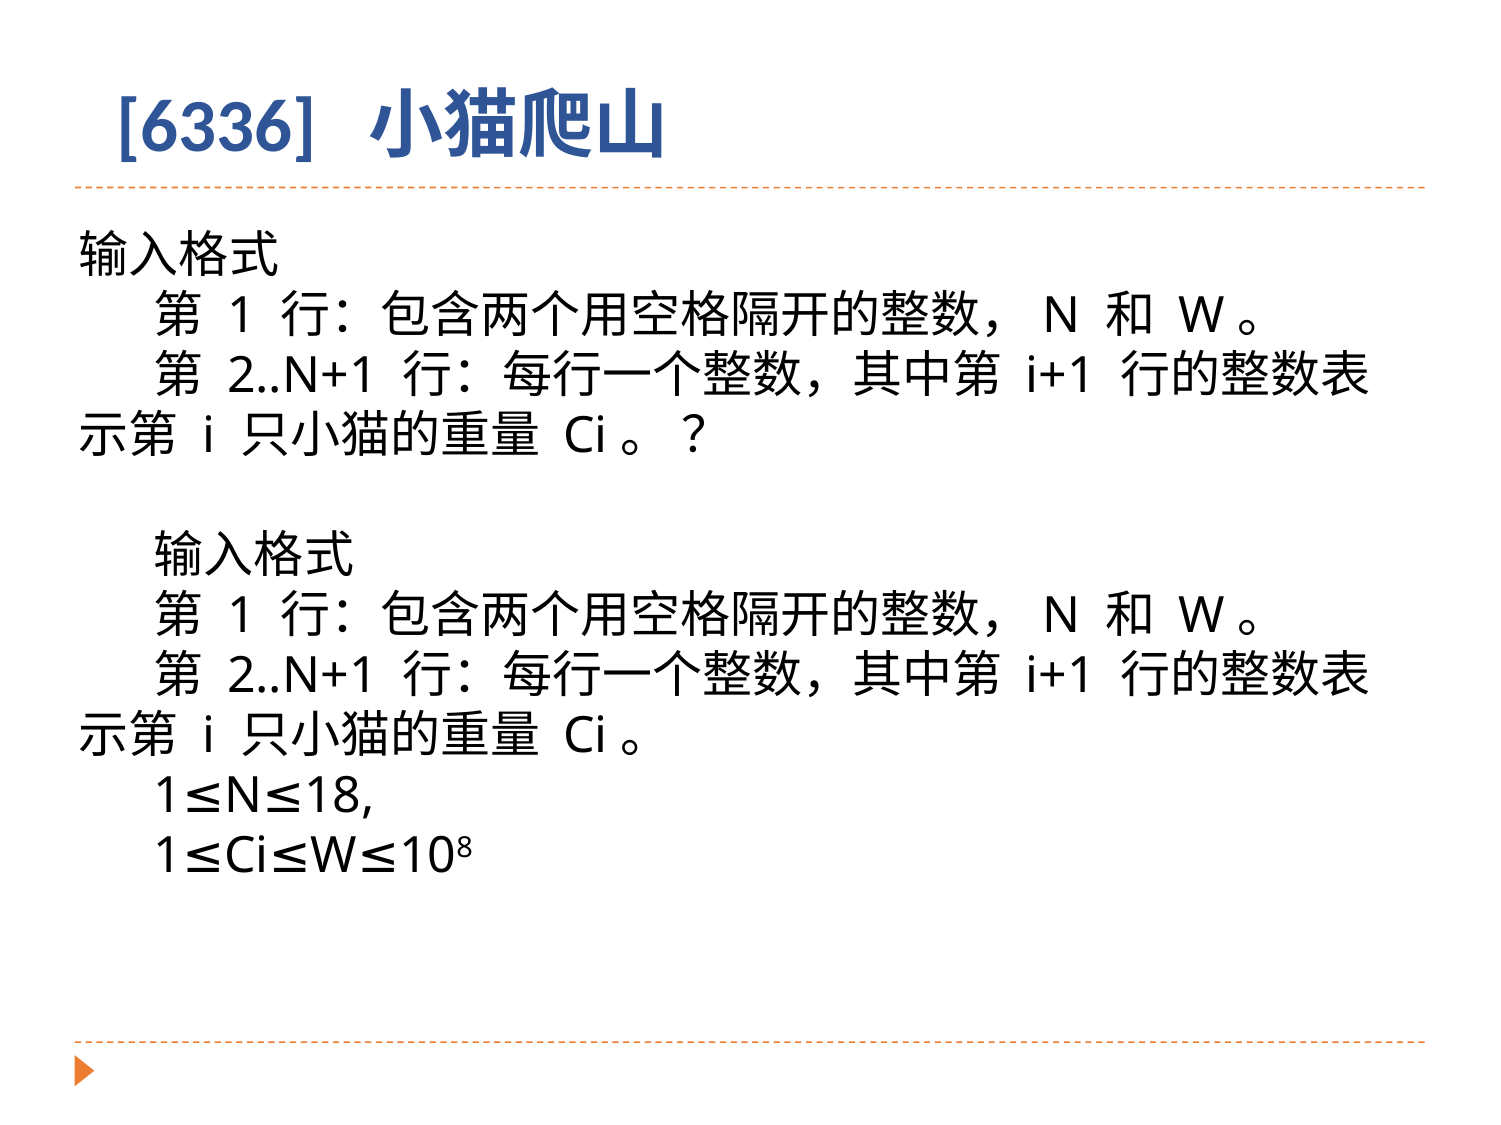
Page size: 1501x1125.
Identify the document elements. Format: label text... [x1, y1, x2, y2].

text_box 输入格式 第 1 行：包含两个用空格隔开的整数，N 和 W。 第 2..N+1 行：每行一个整数，其中第 i+1 行的整数表示第 i 只小猫的重量 Ci。 ？ 输入格式 第 1 行：包含两个用空格隔开的整数，N 和 W。 第 2..N+1 行：每行一个整数，其中第 i+1 行的整数表示第 i 只小猫的重量 Ci。 1≤N≤18, 1≤Ci≤W≤108 [64, 215, 1417, 891]
text_box [6336] 小猫爬山 [84, 79, 1380, 176]
